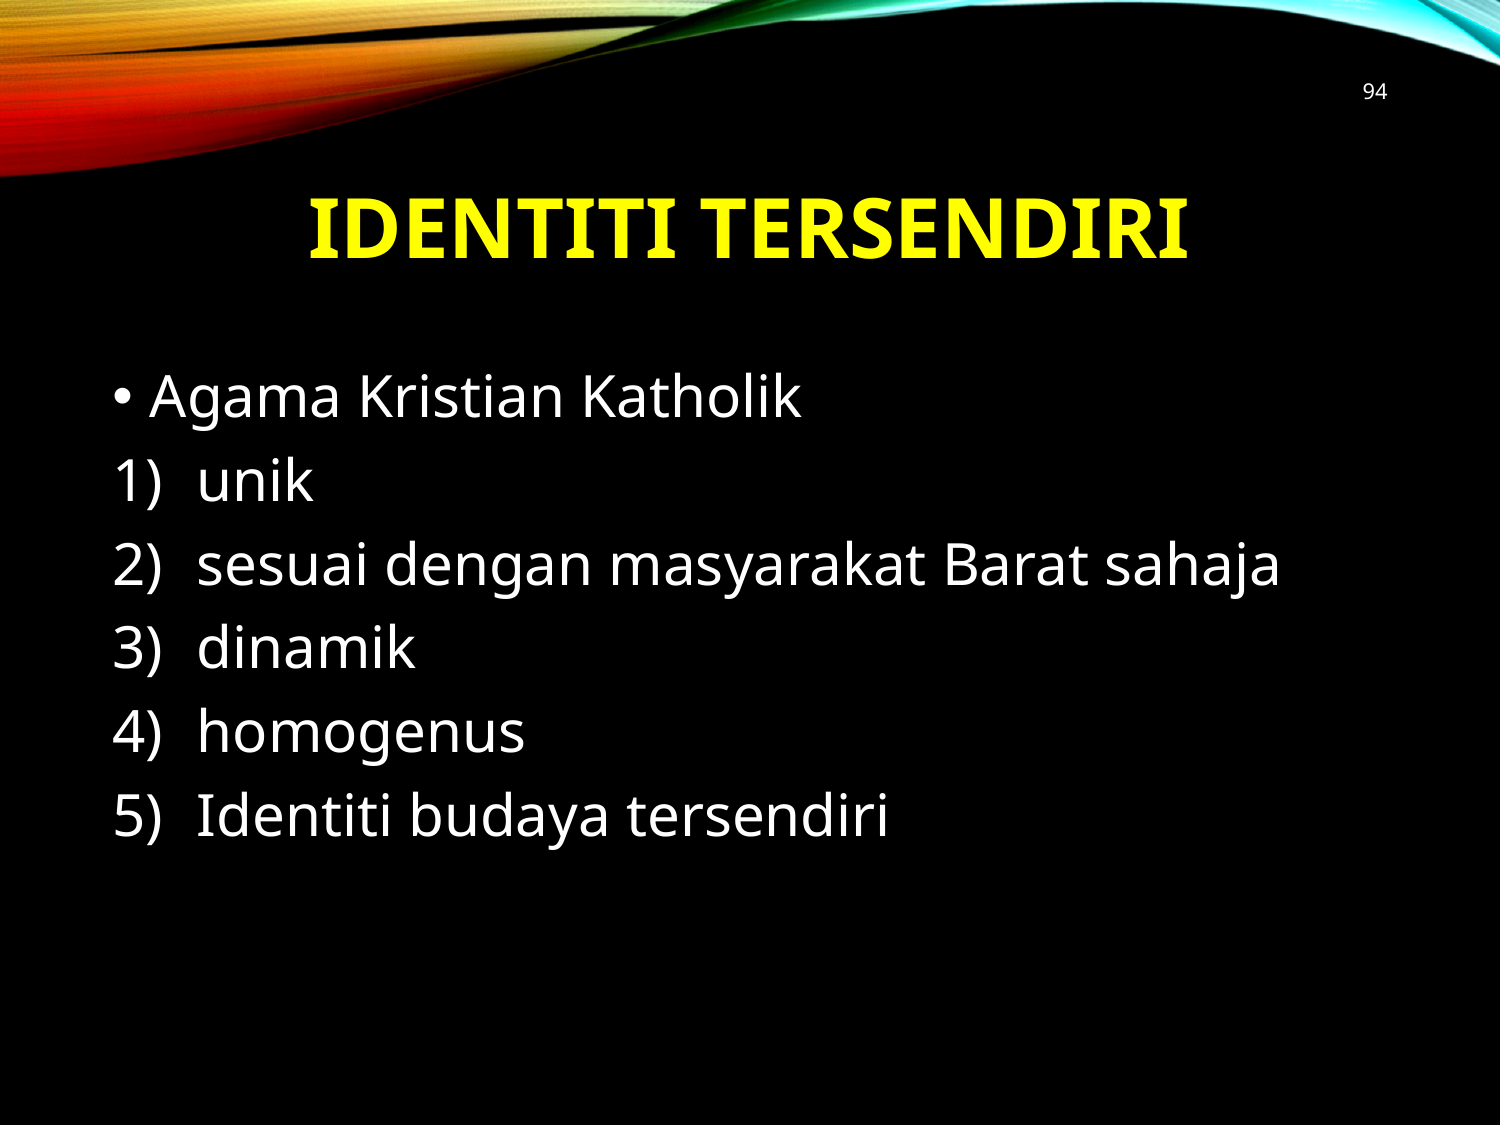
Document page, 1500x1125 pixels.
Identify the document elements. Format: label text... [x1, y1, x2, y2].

slide_number 94 [1078, 62, 1403, 123]
title identiti tersendiri [97, 125, 1403, 338]
list Agama Kristian Katholik unik sesuai dengan masyarakat Barat sahaja dinamik homogenus Identiti budaya tersendiri [97, 359, 1403, 1028]
picture [0, 0, 1500, 178]
